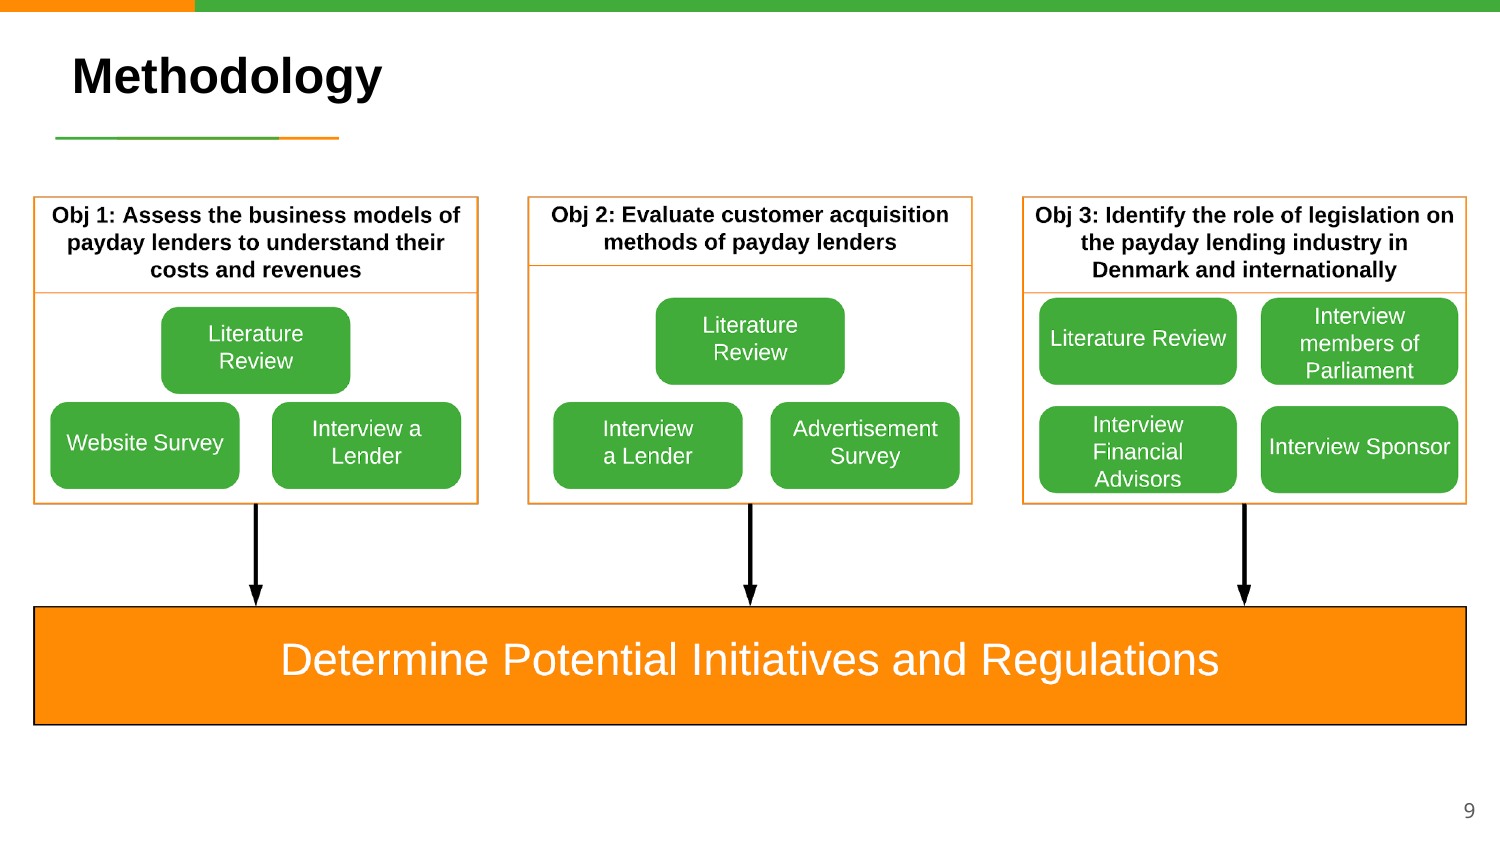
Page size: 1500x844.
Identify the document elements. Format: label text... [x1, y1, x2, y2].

text_box Methodology [56, 28, 873, 144]
picture [0, 163, 1500, 759]
slide_number ‹#› [1400, 779, 1491, 844]
